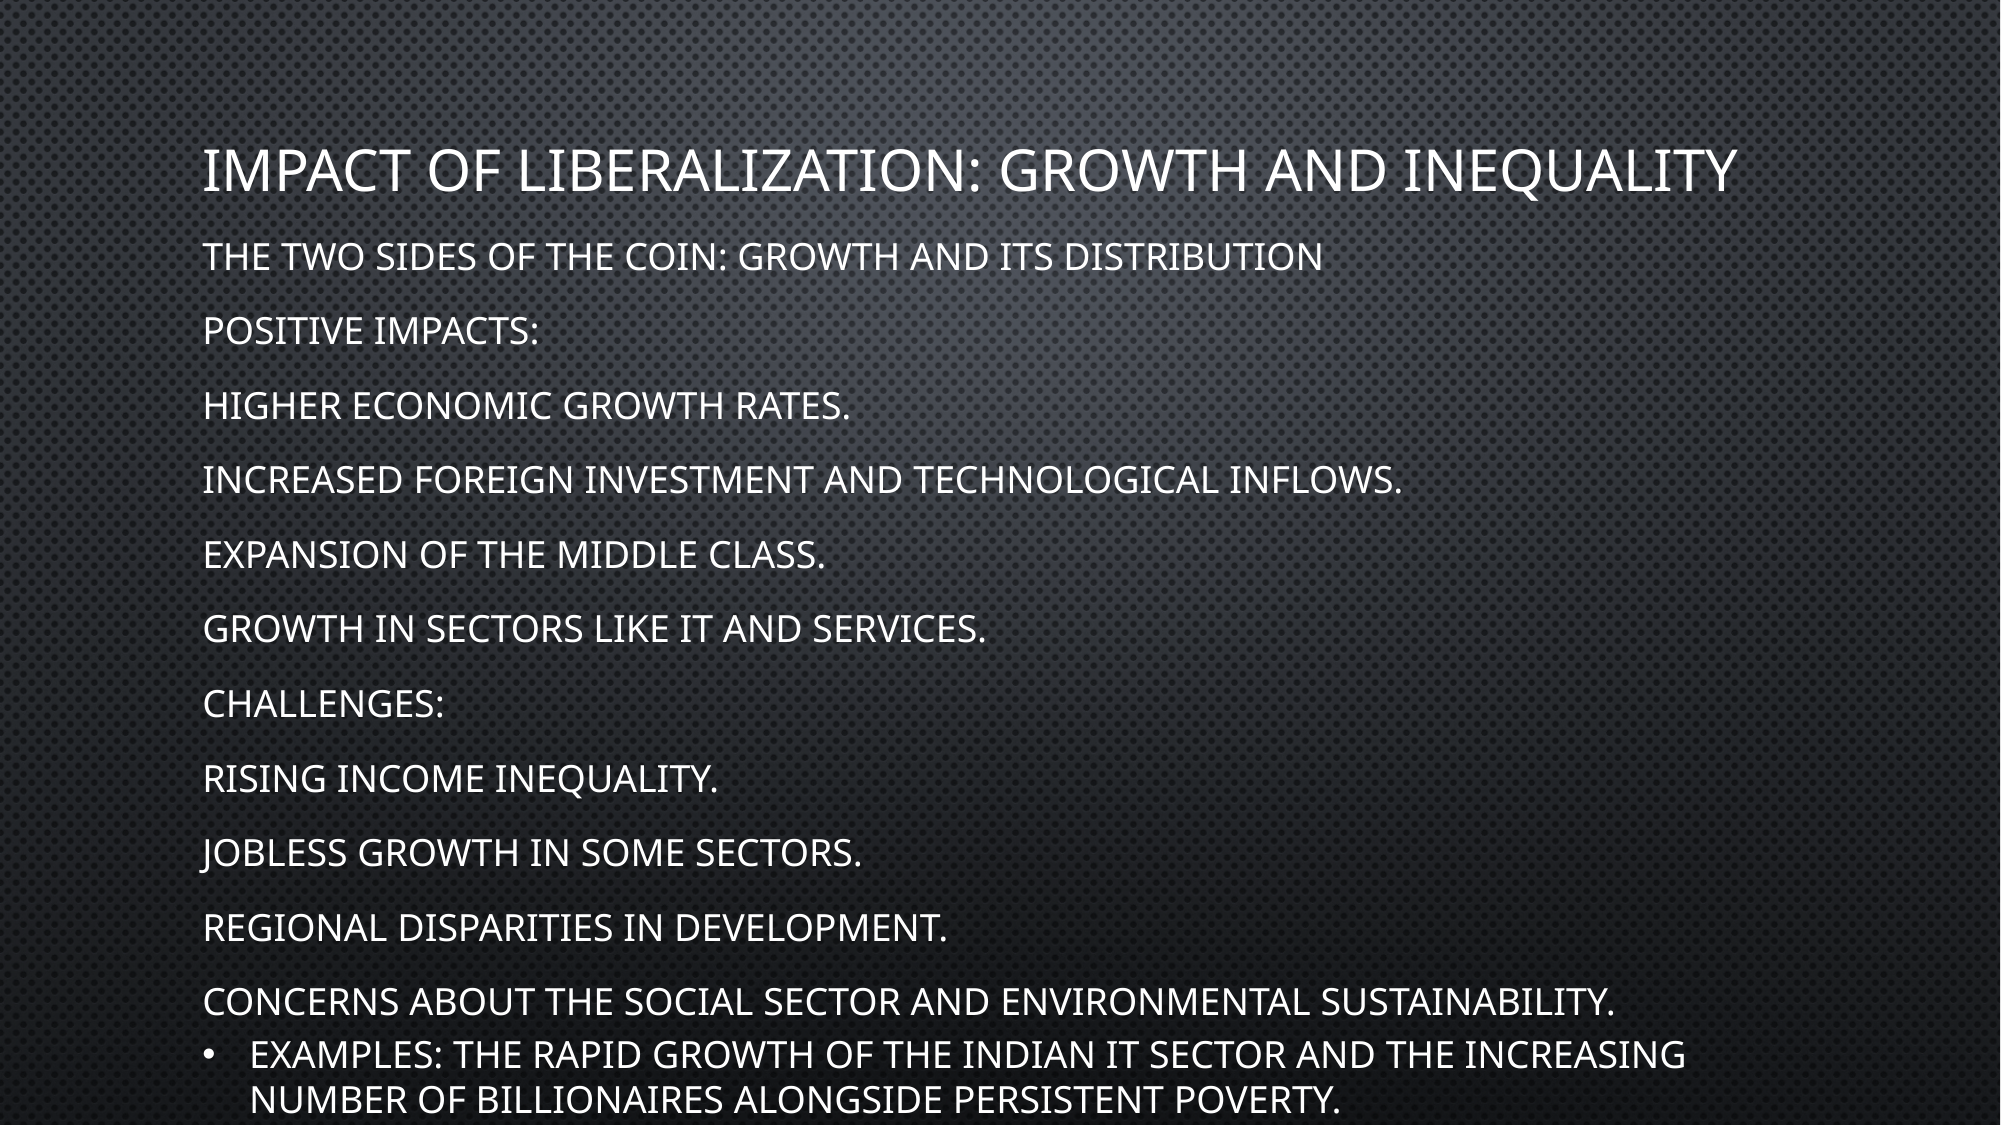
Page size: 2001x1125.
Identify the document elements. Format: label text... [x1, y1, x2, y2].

list The Two Sides of the Coin: Growth and Its Distribution Positive Impacts: Higher economic growth rates. Increased foreign investment and technological inflows. Expansion of the middle class. Growth in sectors like IT and services. Challenges: Rising income inequality. Jobless growth in some sectors. Regional disparities in development. Concerns about the social sector and environmental sustainability. Examples: The rapid growth of the Indian IT sector and the increasing number of billionaires alongside persistent poverty. [187, 273, 1813, 1081]
title Impact of Liberalization: Growth and Inequality [187, 99, 1813, 237]
